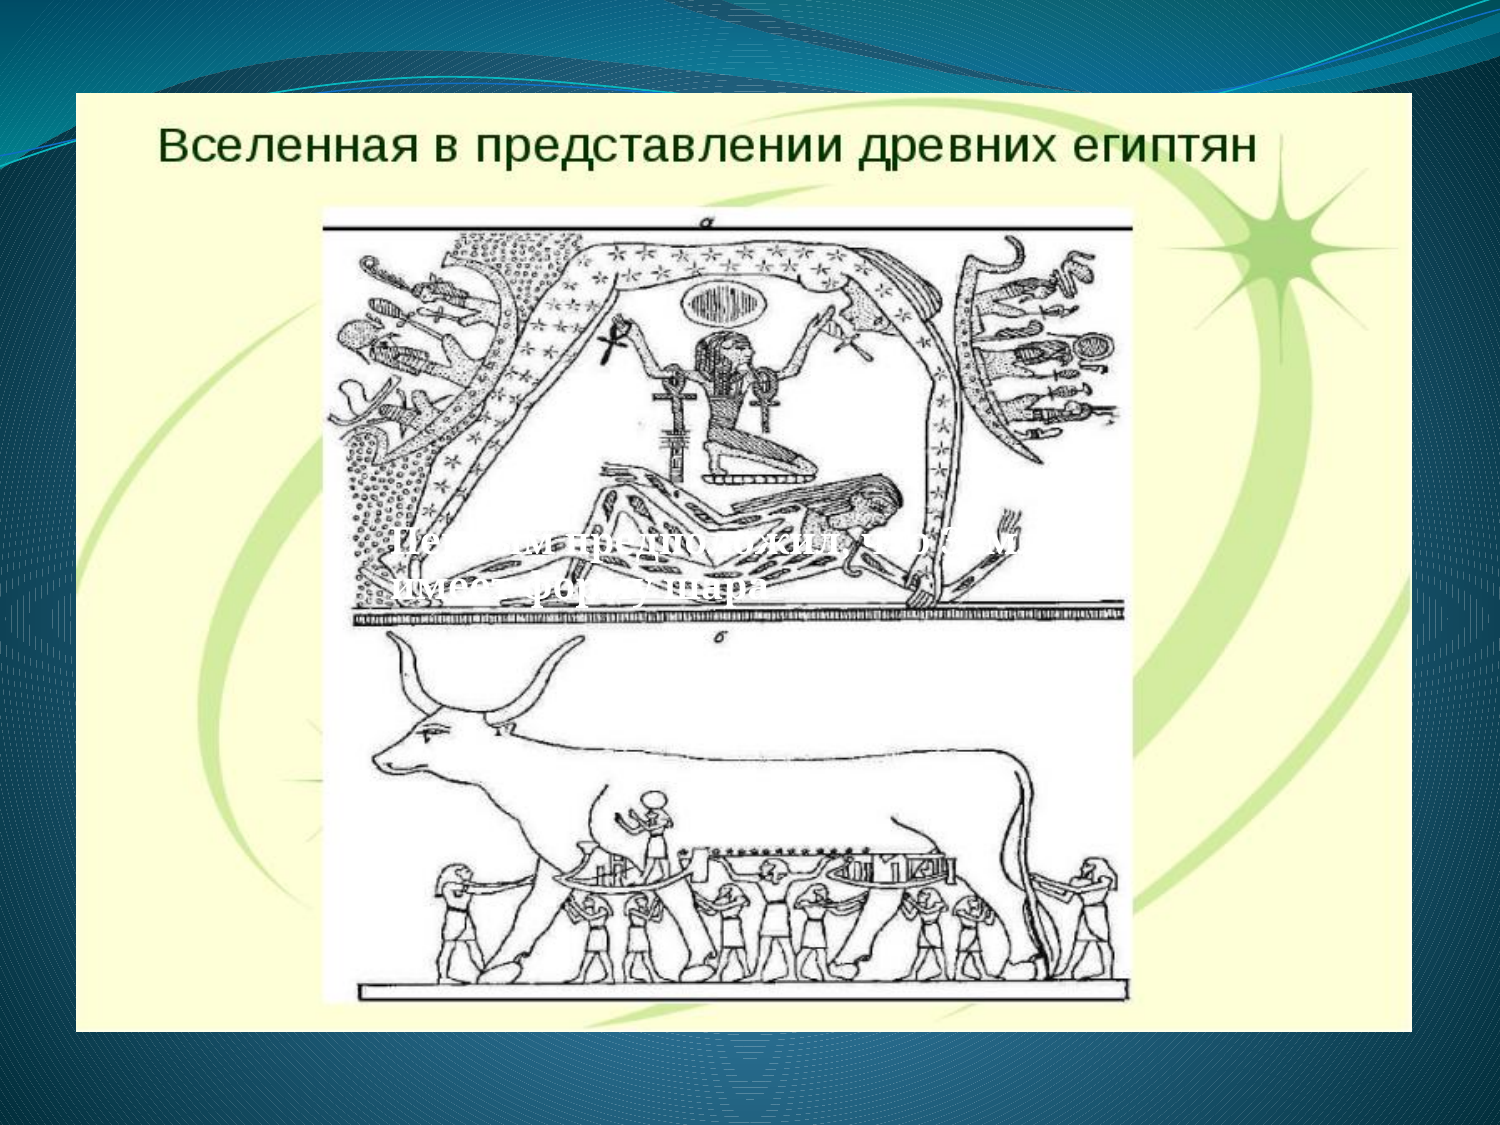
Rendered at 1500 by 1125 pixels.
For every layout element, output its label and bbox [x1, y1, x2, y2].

picture [76, 93, 1412, 1032]
